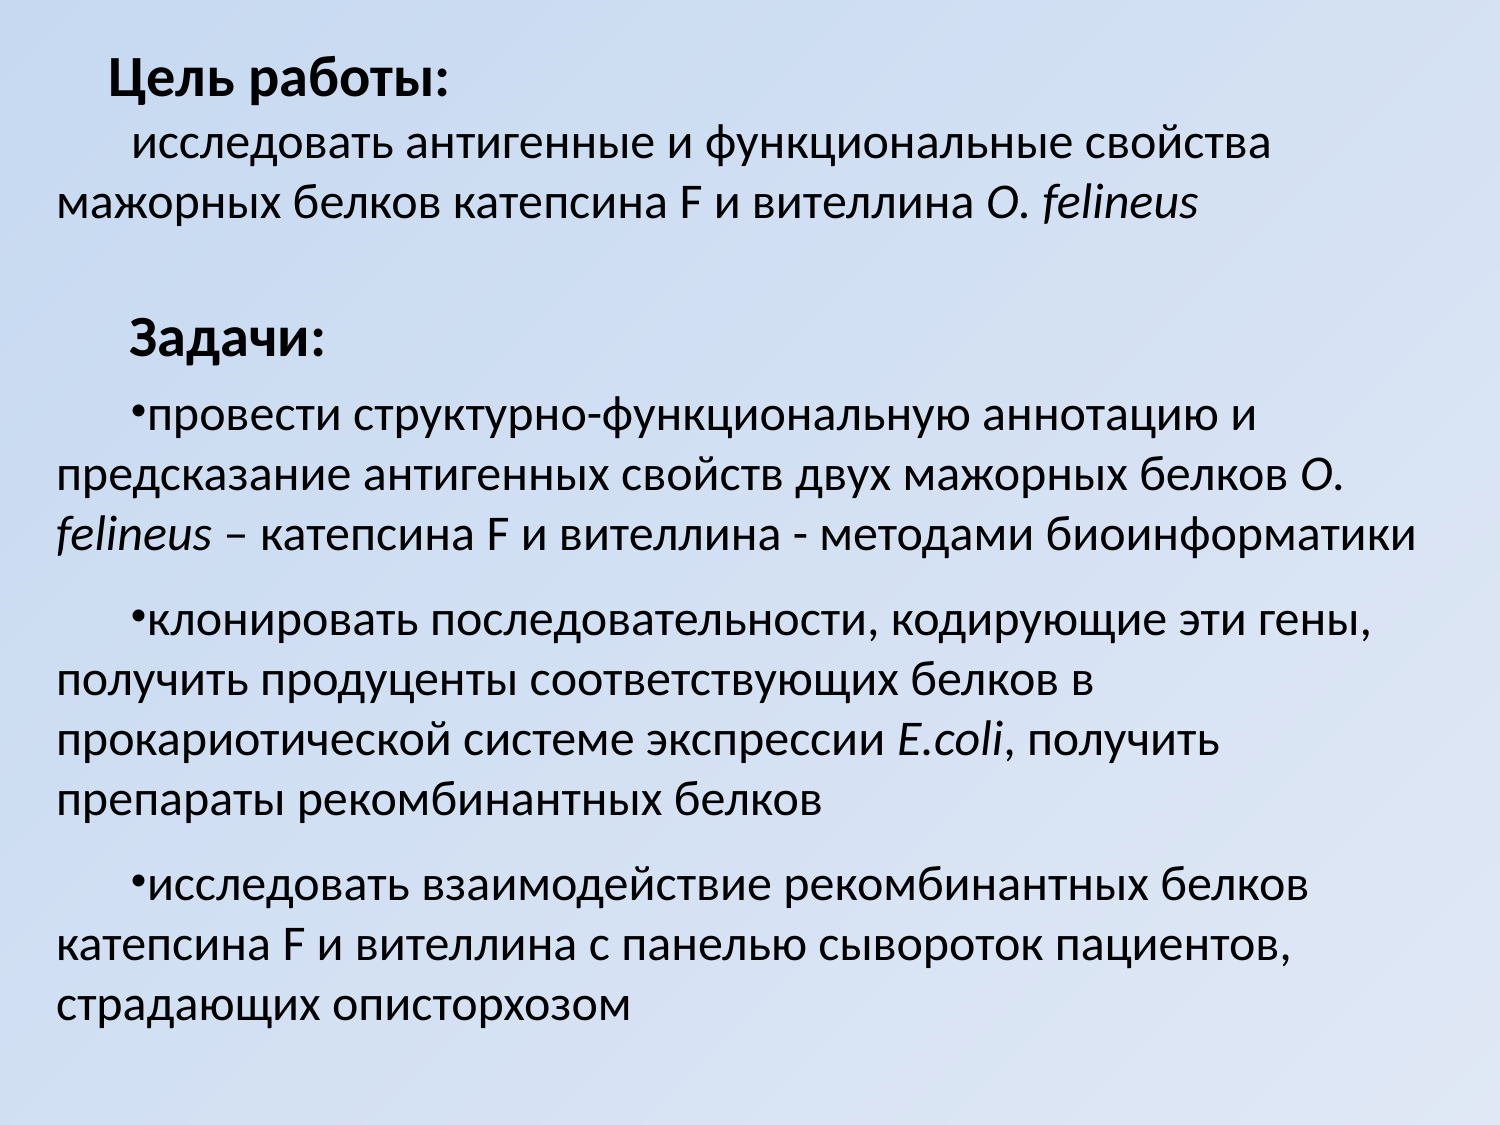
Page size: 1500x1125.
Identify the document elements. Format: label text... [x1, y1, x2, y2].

text_box Цель работы: исследовать антигенные и функциональные свойства мажорных белков катепсина F и вителлина O. felineus Задачи: провести структурно-функциональную аннотацию и предсказание антигенных свойств двух мажорных белков O. felineus – катепсина F и вителлина - методами биоинформатики клонировать последовательности, кодирующие эти гены, получить продуценты соответствующих белков в прокариотической системе экспрессии E.coli, получить препараты рекомбинантных белков исследовать взаимодействие рекомбинантных белков катепсина F и вителлина с панелью сывороток пациентов, страдающих описторхозом [41, 30, 1471, 1125]
